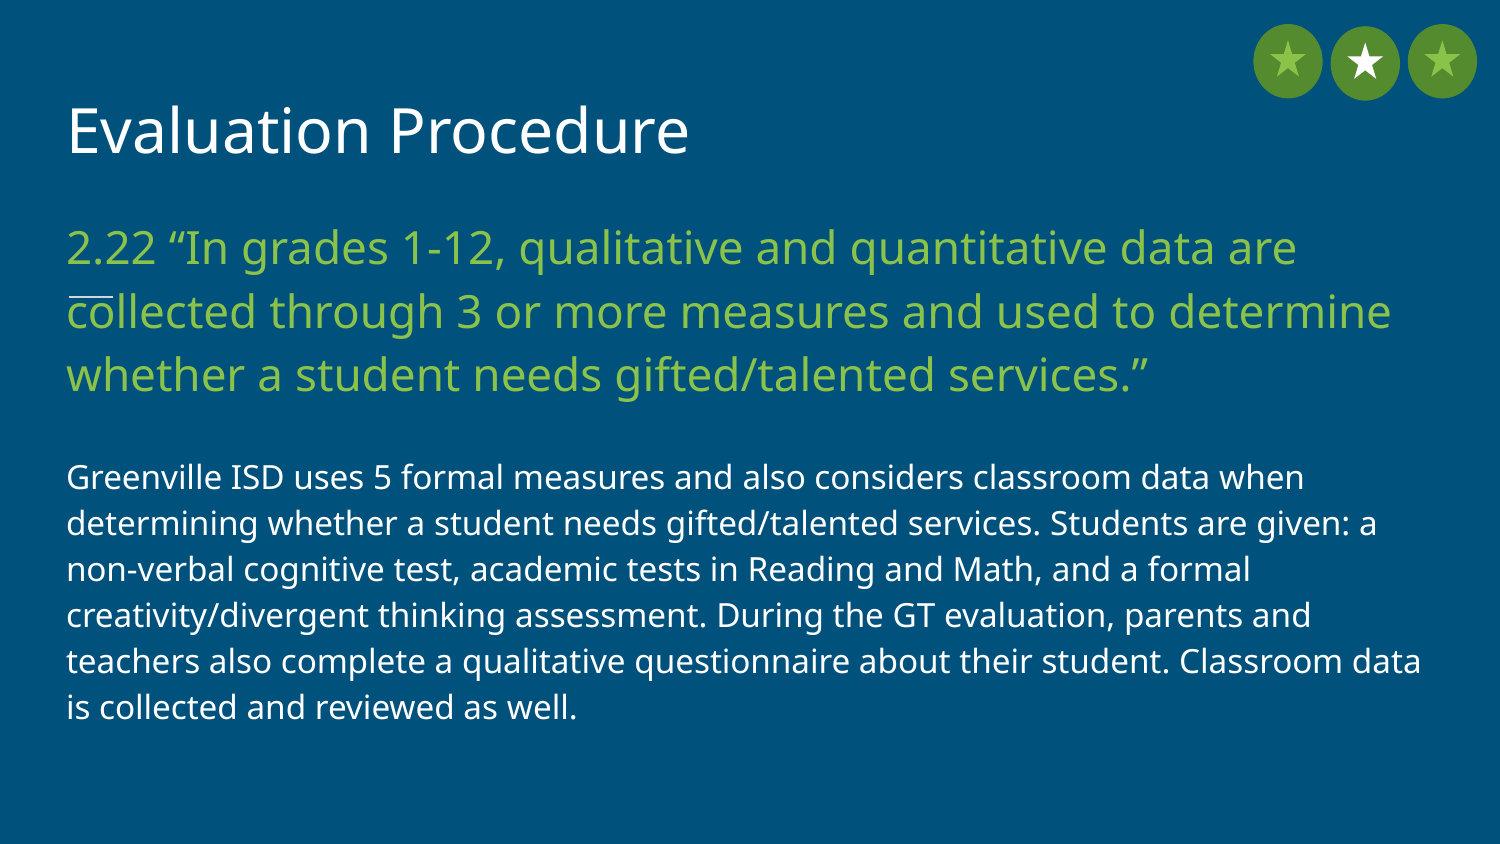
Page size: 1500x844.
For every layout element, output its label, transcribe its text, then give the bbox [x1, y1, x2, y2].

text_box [1253, 23, 1323, 99]
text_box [1407, 23, 1478, 99]
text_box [1330, 25, 1401, 101]
list Greenville ISD uses 5 formal measures and also considers classroom data when determining whether a student needs gifted/talented services. Students are given: a non-verbal cognitive test, academic tests in Reading and Math, and a formal creativity/divergent thinking assessment. During the GT evaluation, parents and teachers also complete a qualitative questionnaire about their student. Classroom data is collected and reviewed as well. [51, 435, 1449, 766]
title Evaluation Procedure [51, 61, 1449, 182]
list 2.22 “In grades 1-12, qualitative and quantitative data are collected through 3 or more measures and used to determine whether a student needs gifted/talented services.” [51, 196, 1449, 399]
